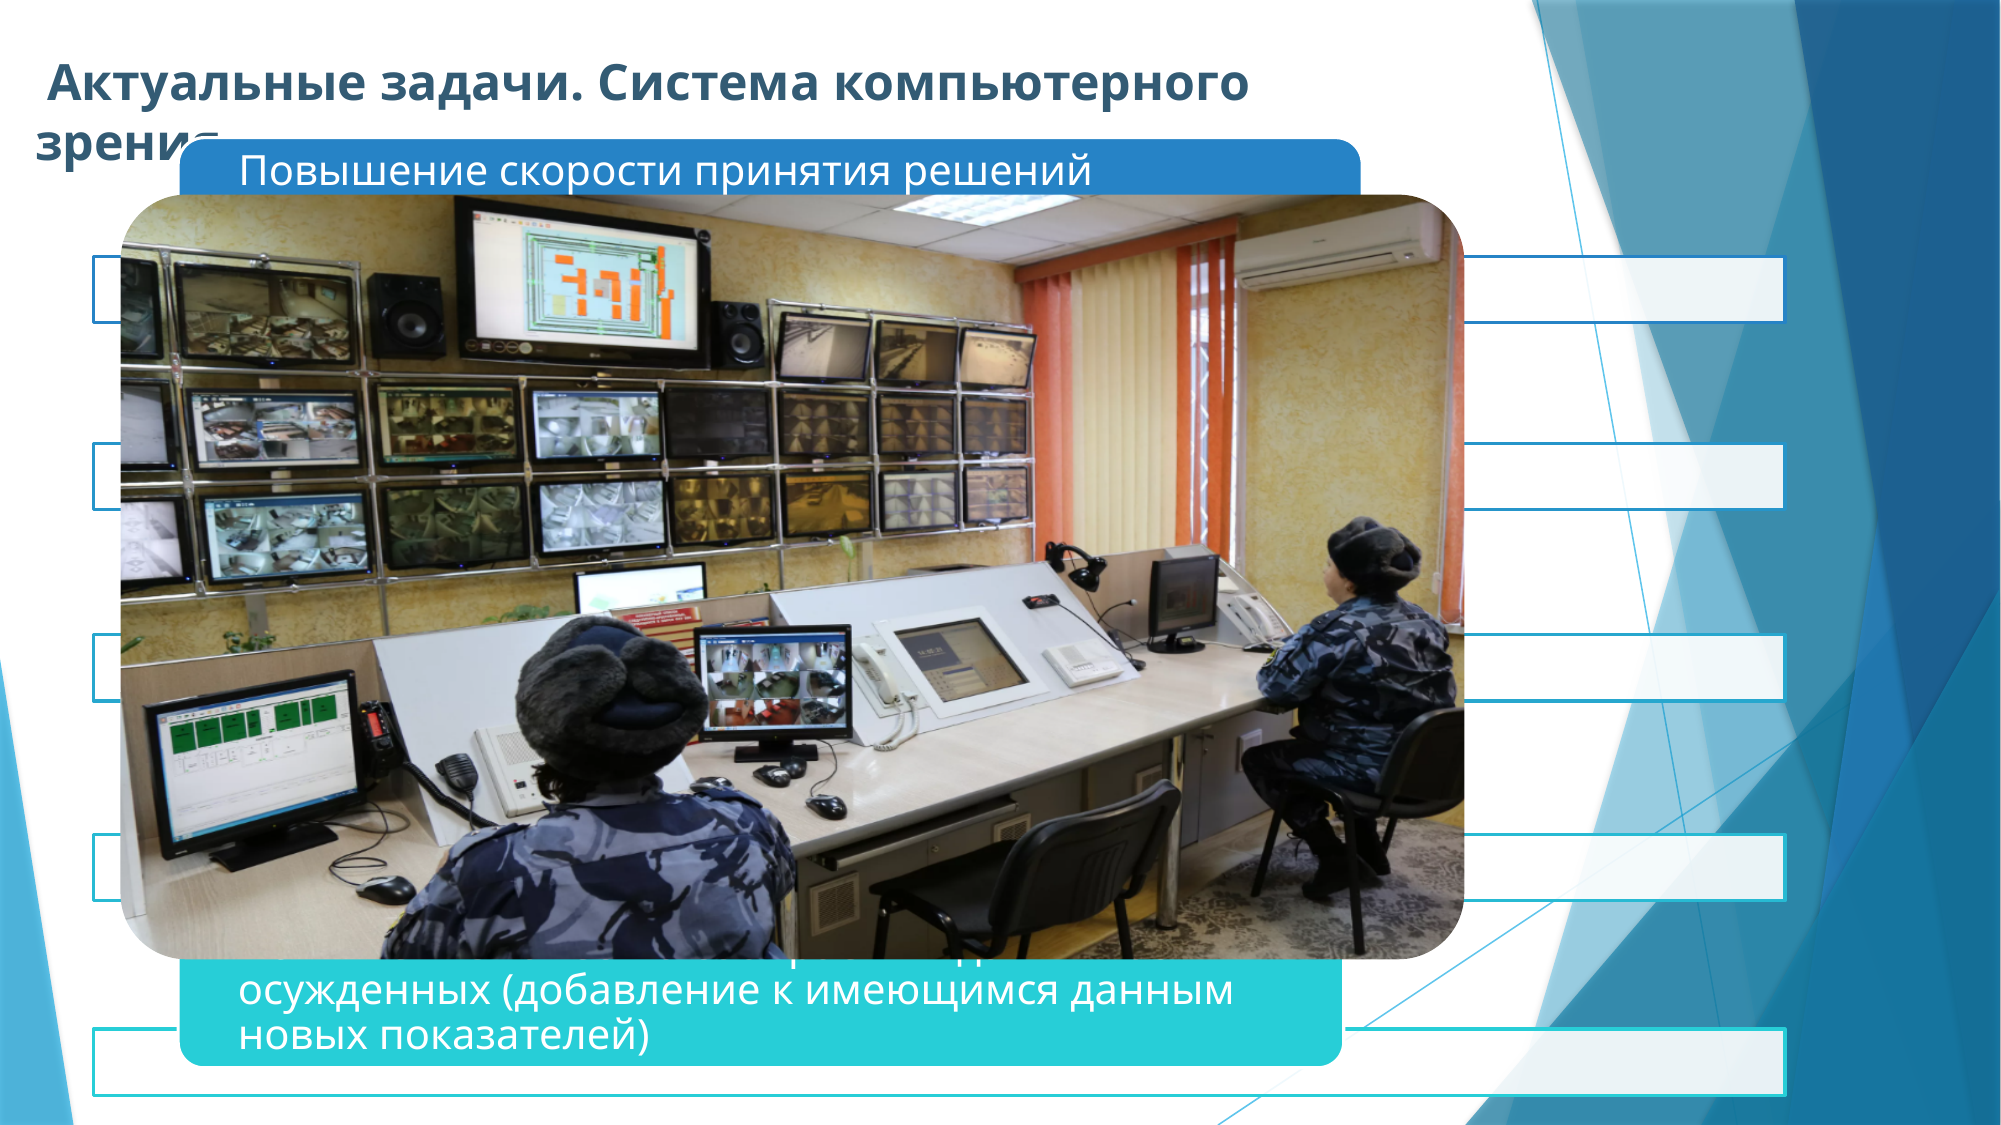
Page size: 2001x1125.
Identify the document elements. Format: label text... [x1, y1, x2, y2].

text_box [92, 118, 1786, 1115]
text_box Актуальные задачи. Система компьютерного зрения [20, 43, 1398, 178]
picture [119, 194, 1465, 960]
